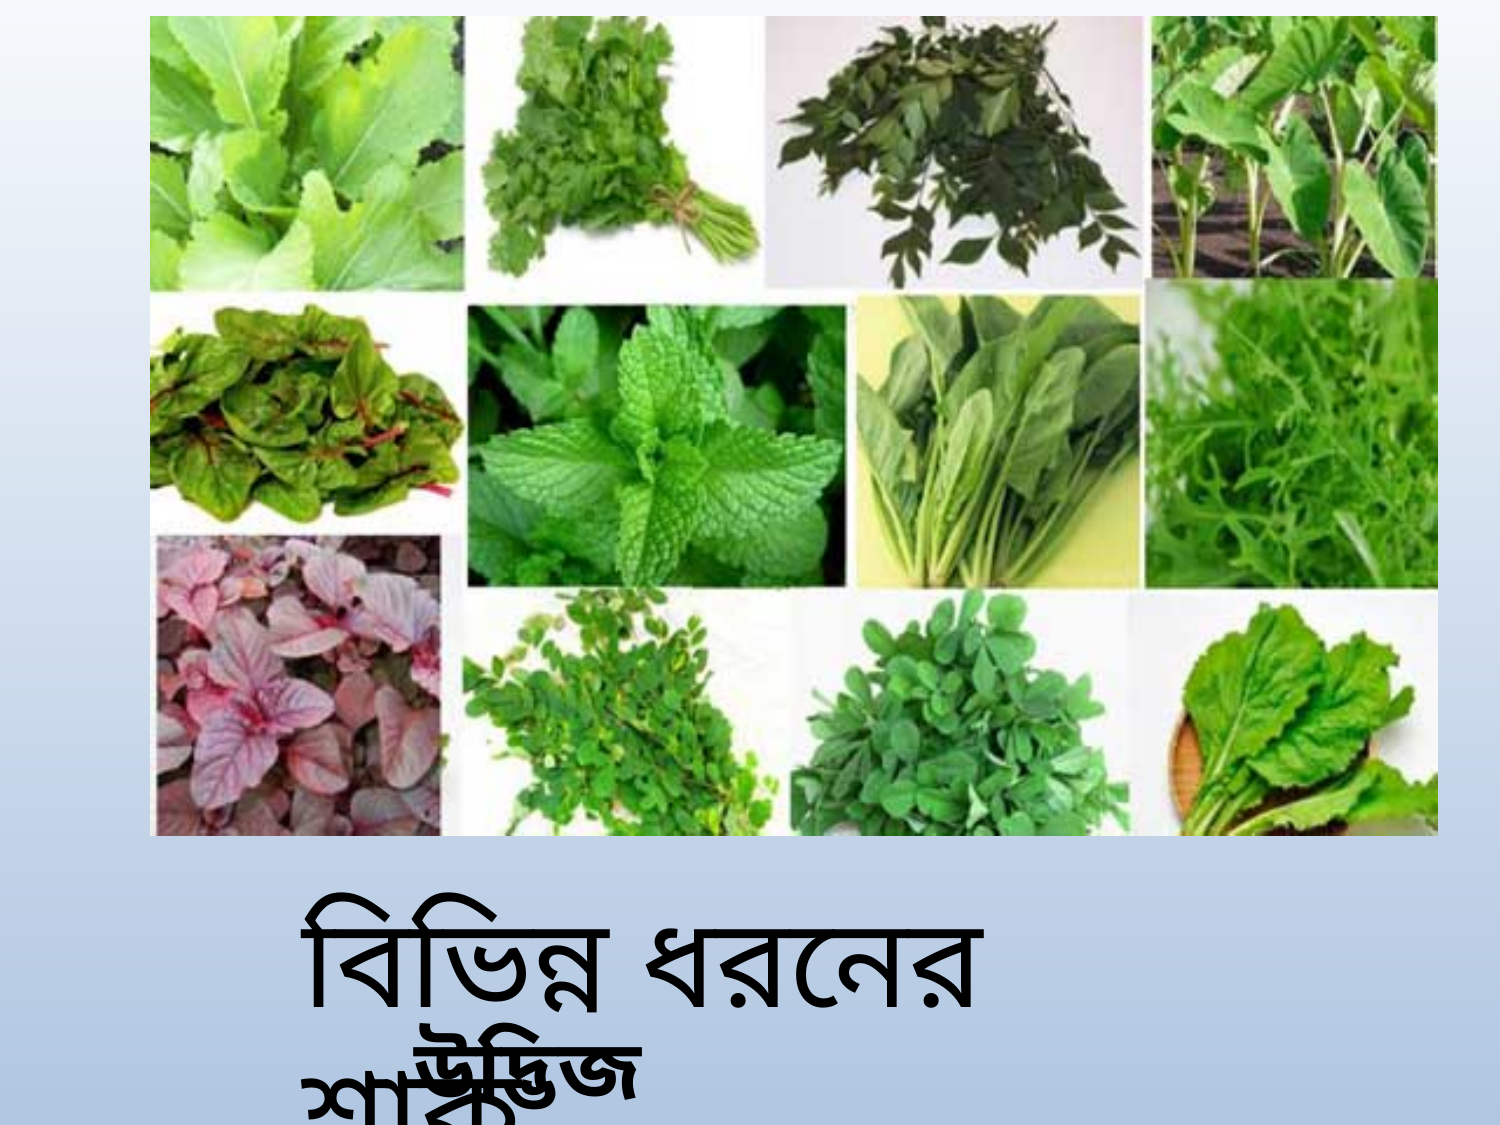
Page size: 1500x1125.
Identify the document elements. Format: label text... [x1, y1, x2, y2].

text_box উদ্ভিজ খাদ্যদ্রব্য [399, 1008, 838, 1125]
text_box বিভিন্ন ধরনের শাক [287, 874, 1100, 1125]
picture [149, 16, 1438, 837]
